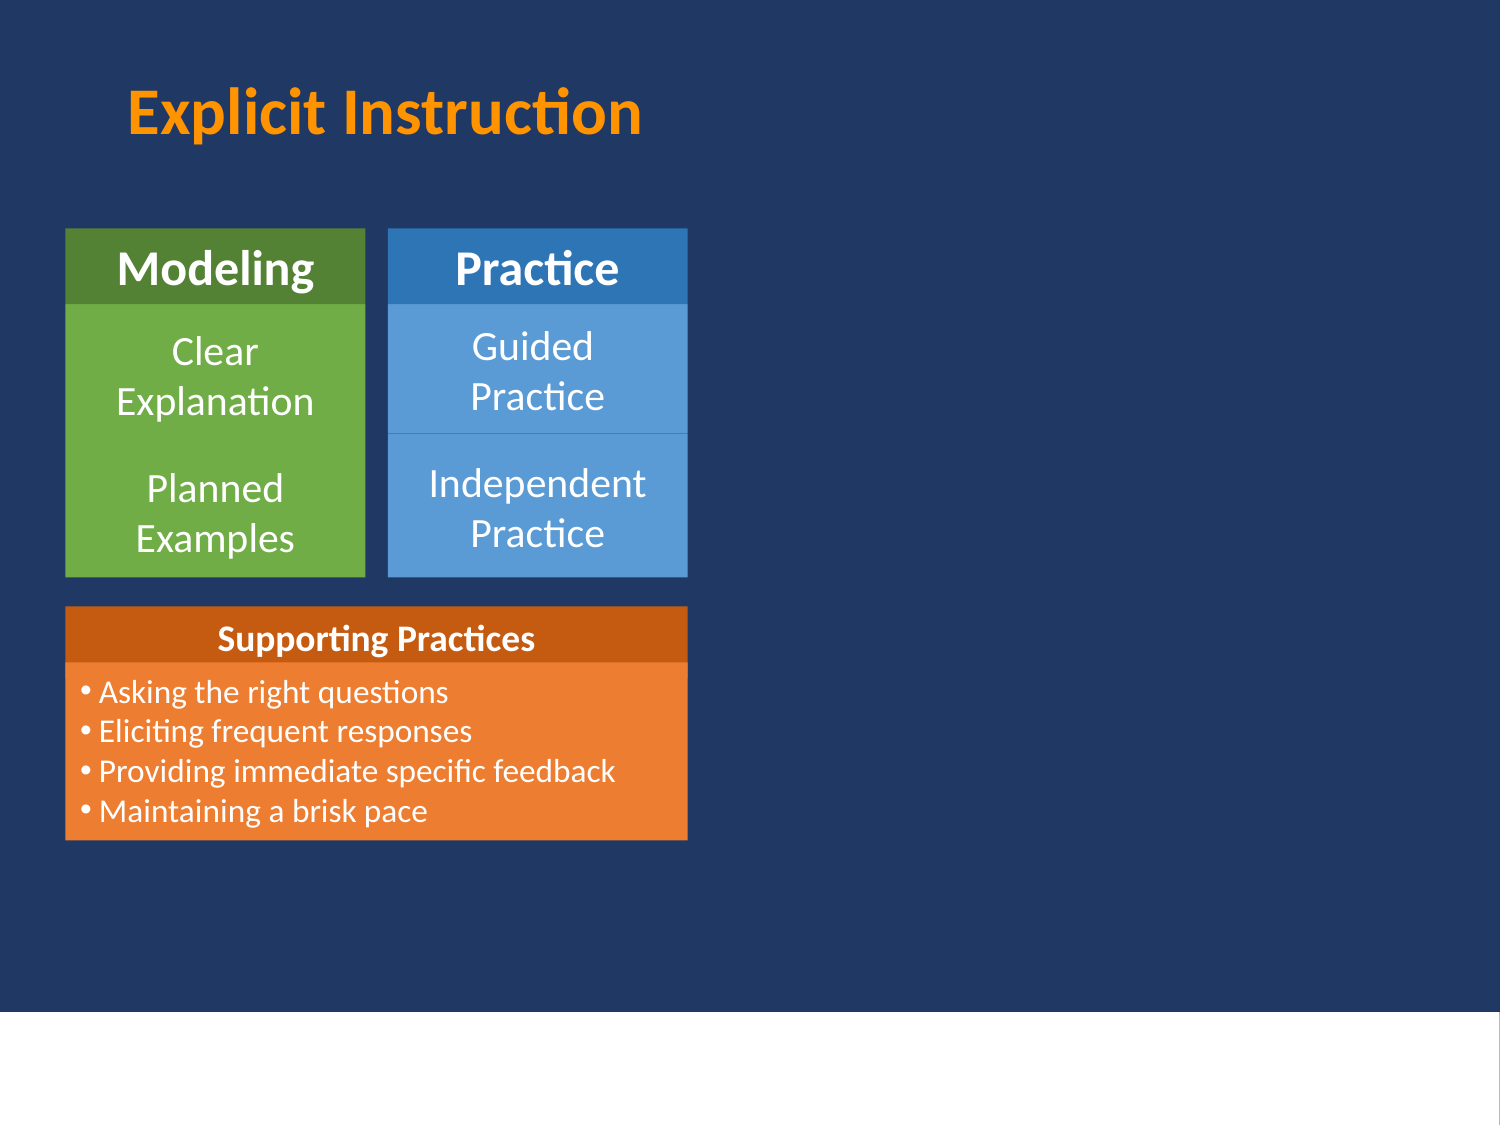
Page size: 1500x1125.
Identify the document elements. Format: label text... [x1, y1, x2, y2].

text_box Independent Practice [387, 434, 688, 578]
text_box Practice [387, 228, 688, 305]
text_box Supporting Practices [65, 606, 688, 662]
text_box Asking the right questions Eliciting frequent responses Providing immediate specific feedback Maintaining a brisk pace [65, 662, 688, 841]
title Explicit Instruction [112, 52, 1462, 181]
text_box Modeling [65, 228, 366, 305]
text_box Planned Examples [65, 444, 366, 578]
text_box Clear Explanation [65, 305, 366, 444]
text_box Guided Practice [387, 305, 688, 434]
